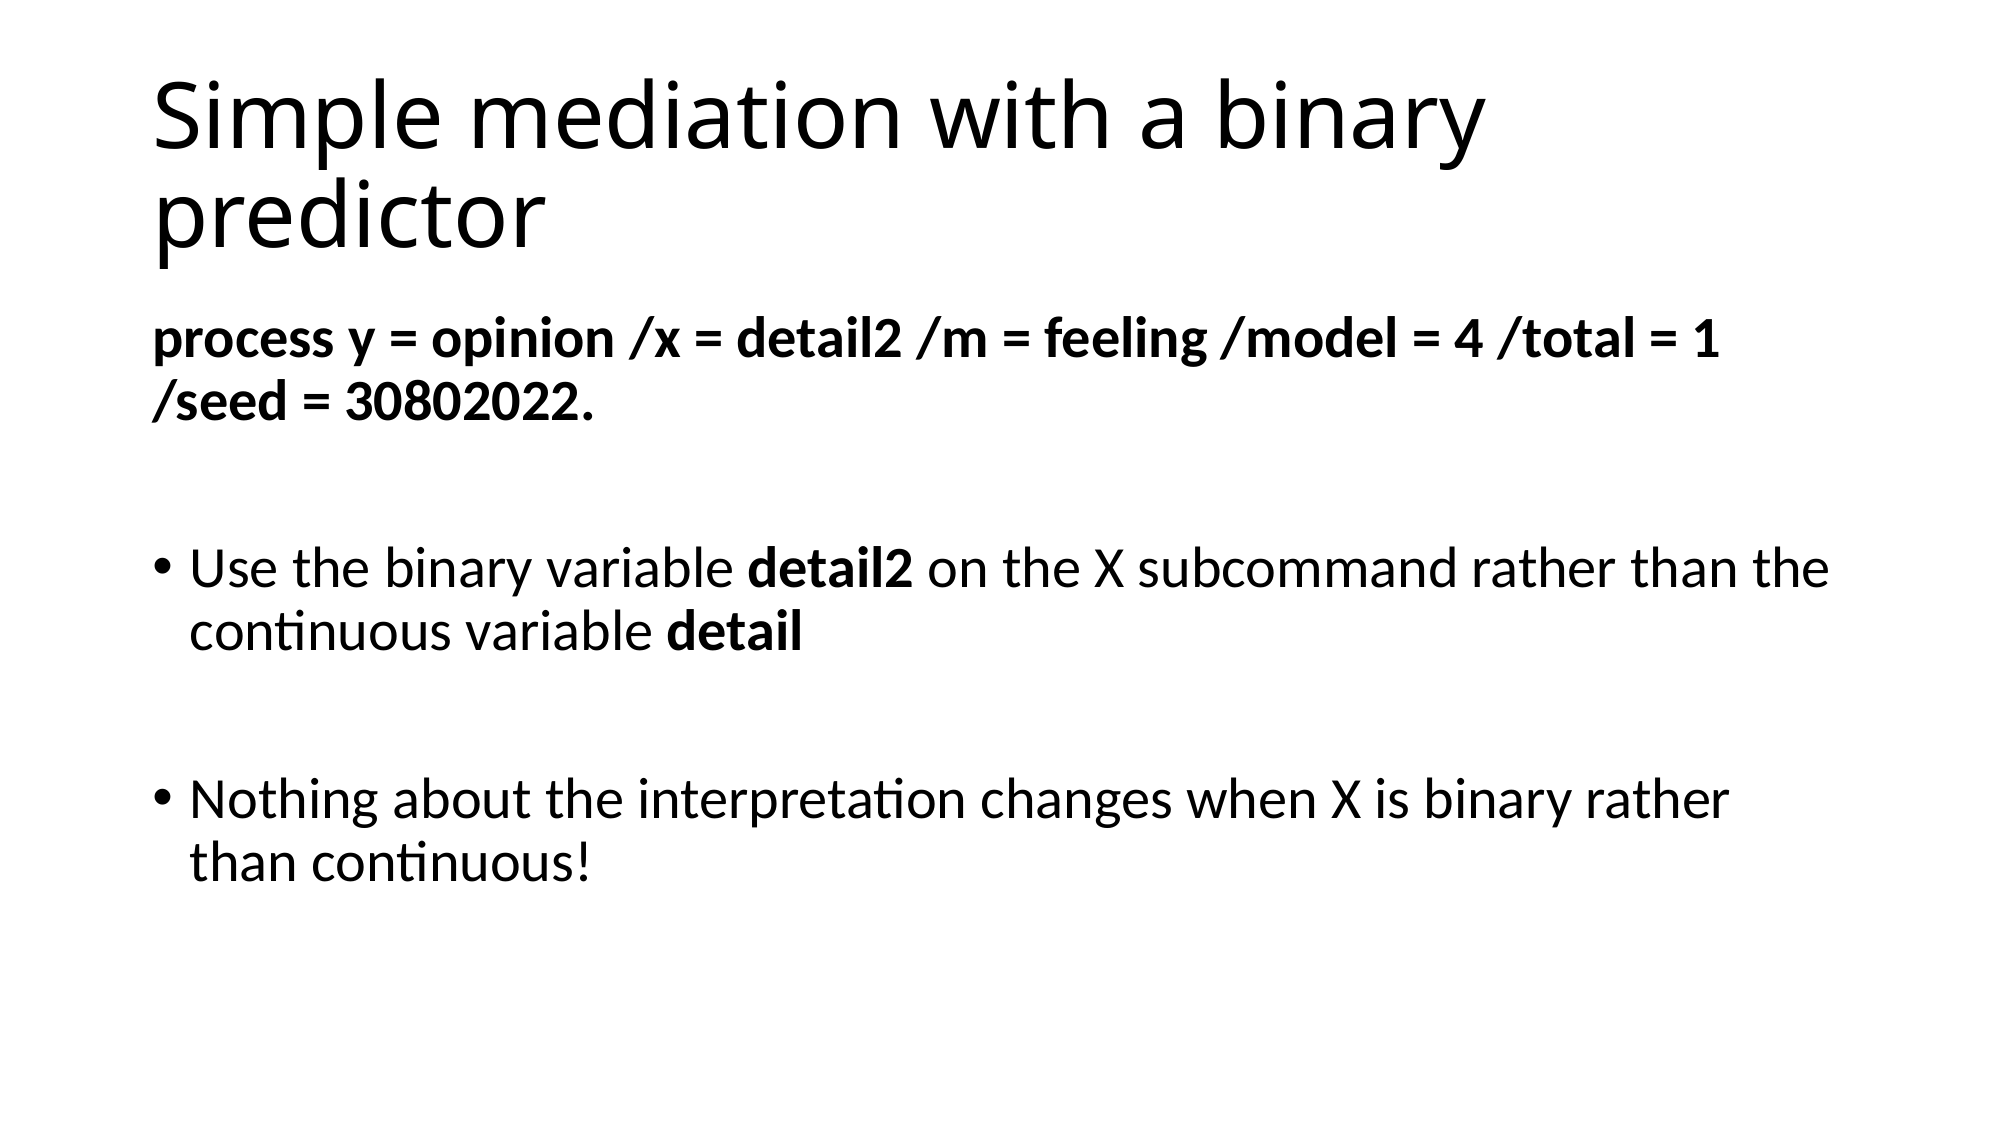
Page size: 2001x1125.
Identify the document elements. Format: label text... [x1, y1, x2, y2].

title Simple mediation with a binary predictor [137, 59, 1863, 278]
list process y = opinion /x = detail2 /m = feeling /model = 4 /total = 1 /seed = 30802022. Use the binary variable detail2 on the X subcommand rather than the continuous variable detail Nothing about the interpretation changes when X is binary rather than continuous! [137, 299, 1863, 1014]
